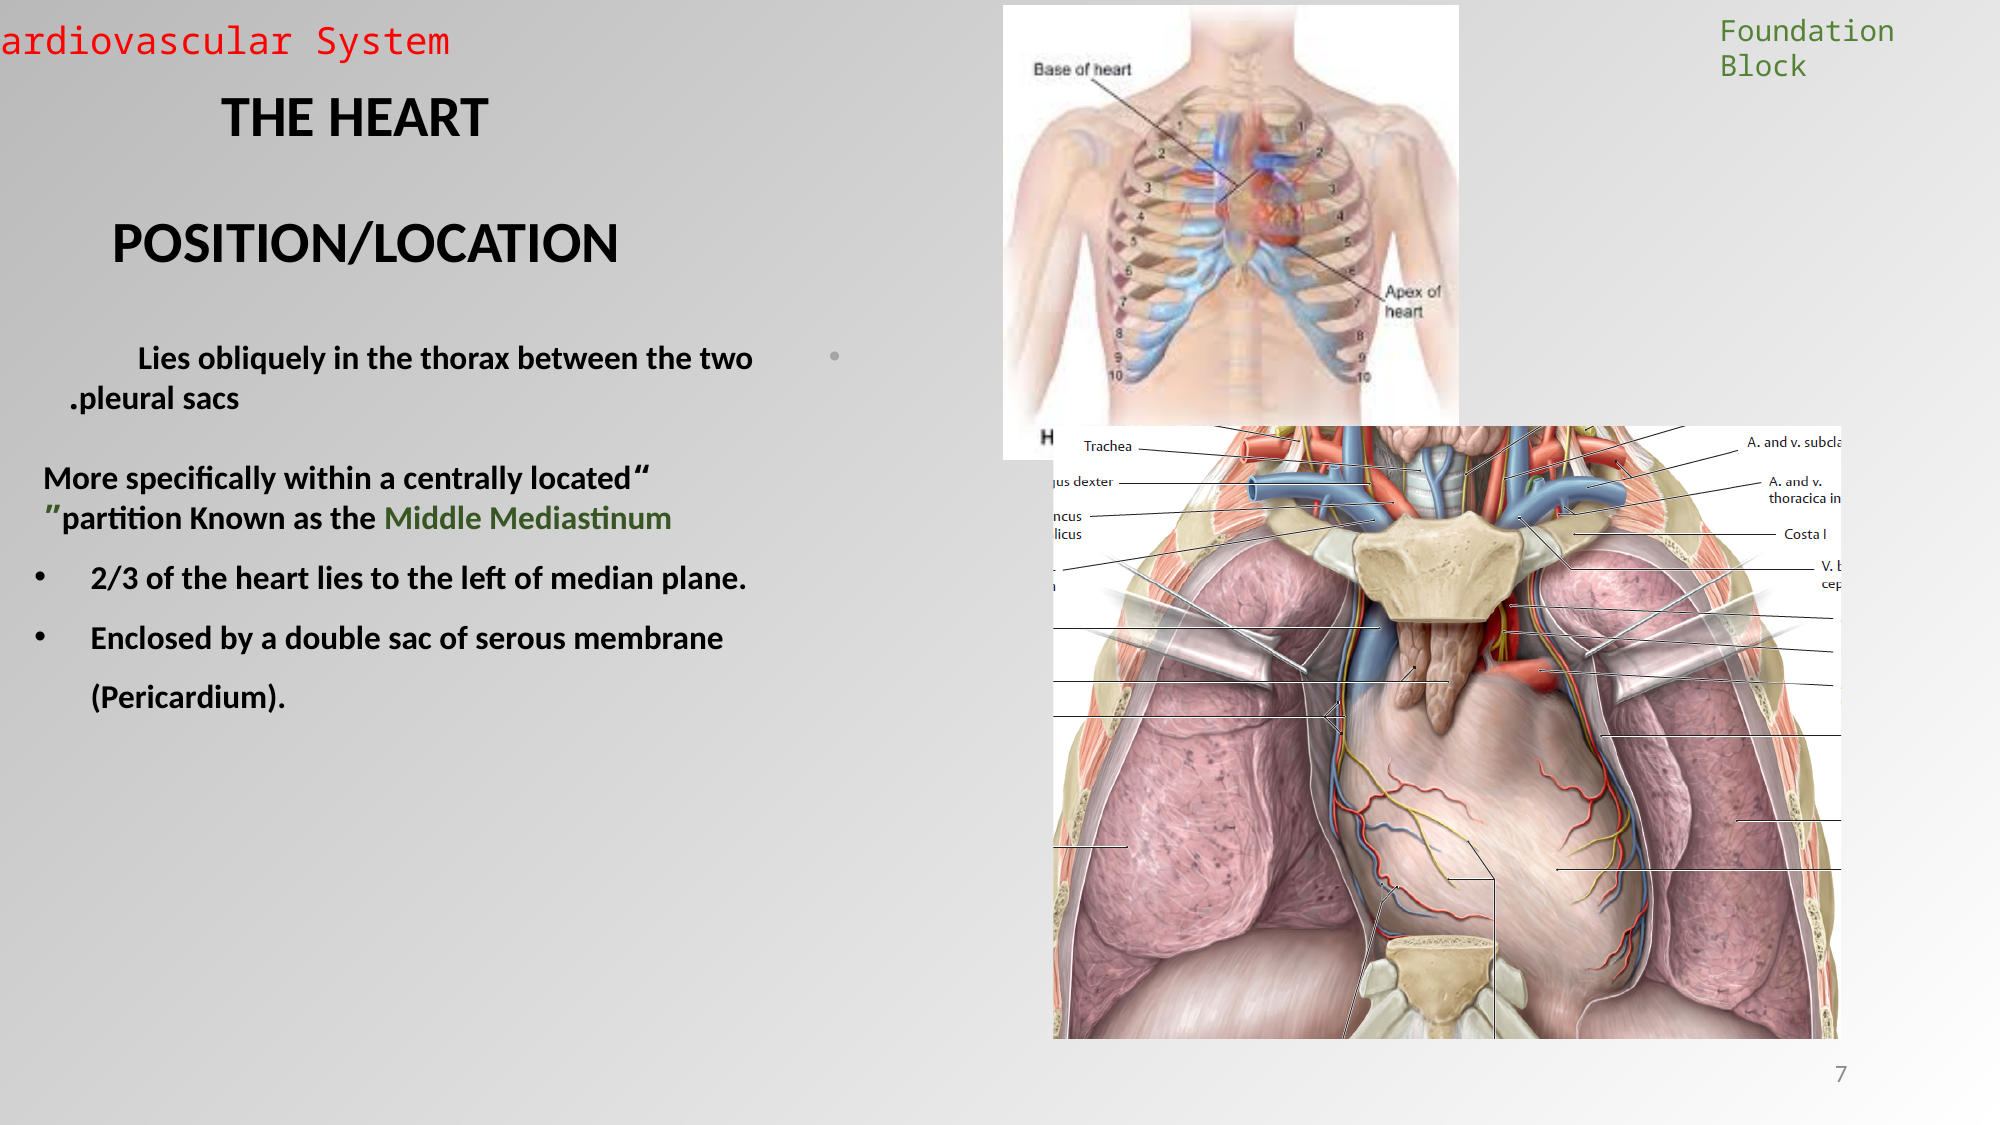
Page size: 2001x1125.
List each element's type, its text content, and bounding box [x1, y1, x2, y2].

title THE HEART POSITION/LOCATION [0, 222, 869, 433]
text_box Foundation Block [1704, 5, 1984, 90]
text_box Cardiovascular System [0, 9, 465, 70]
slide_number 7 [1412, 1042, 1863, 1103]
picture [1003, 5, 1842, 1039]
text_box Lies obliquely in the thorax between the two pleural sacs. “More specifically within a centrally located partition Known as the Middle Mediastinum” 2/3 of the heart lies to the left of median plane. Enclosed by a double sac of serous membrane (Pericardium). [19, 328, 869, 813]
